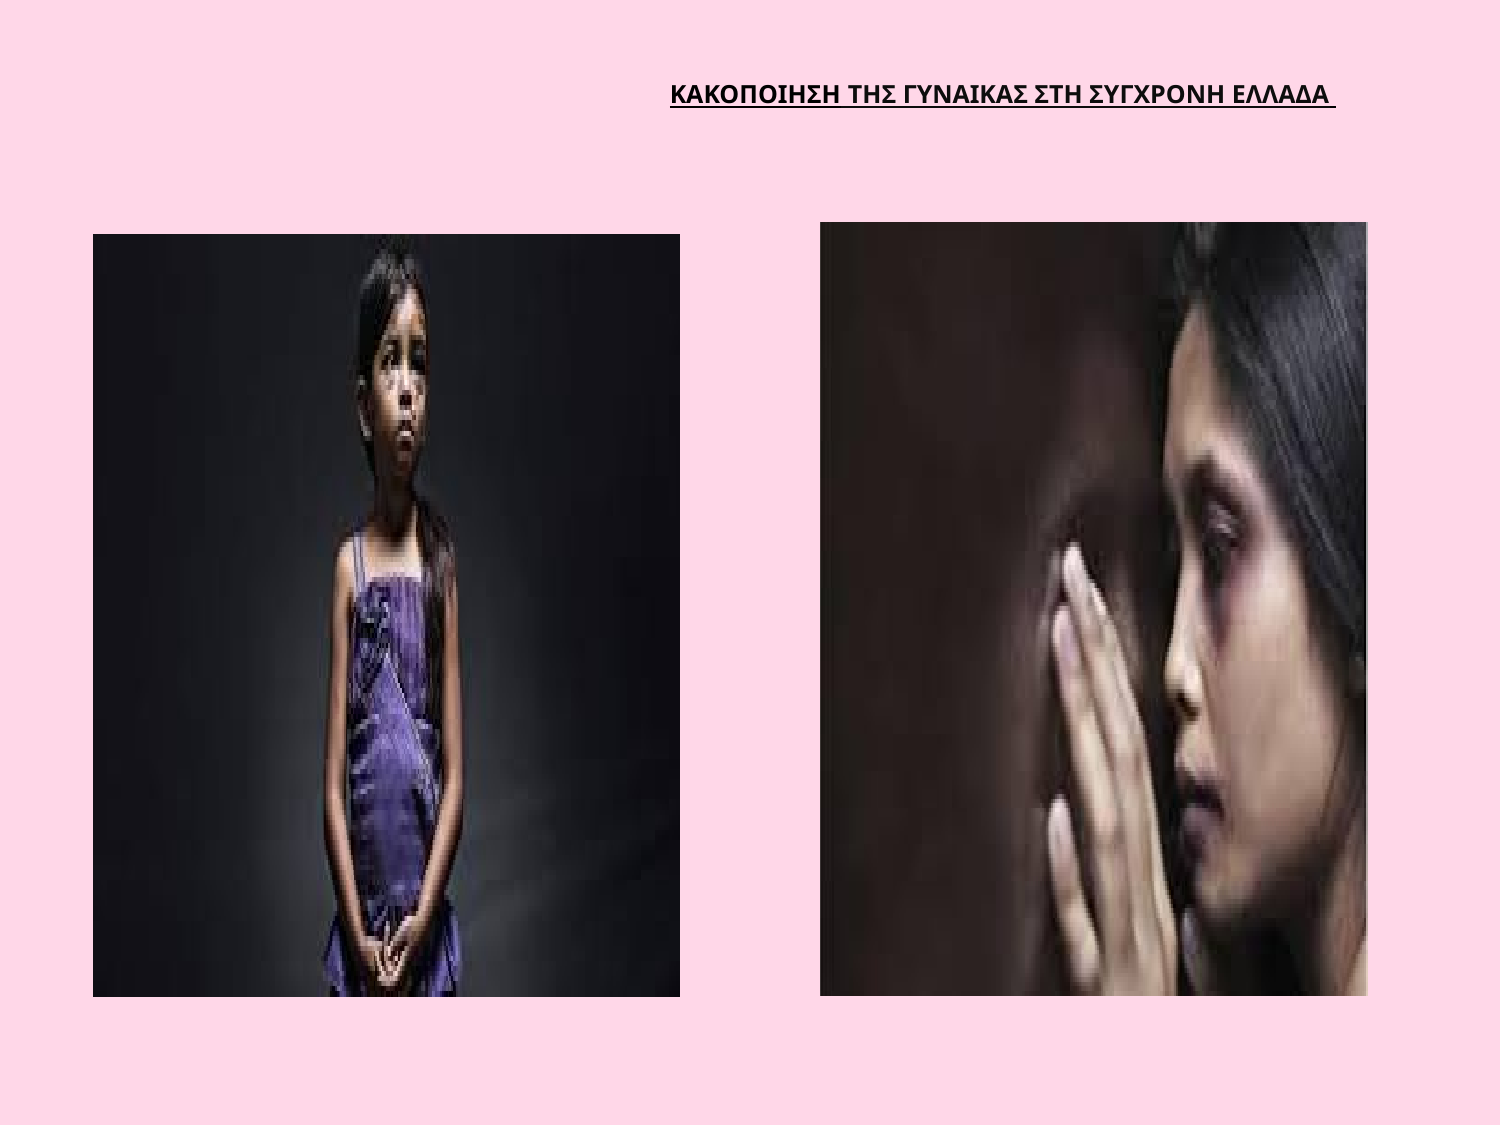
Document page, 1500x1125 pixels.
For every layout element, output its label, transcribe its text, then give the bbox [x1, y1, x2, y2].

title ΚΑΚΟΠΟΙΗΣΗ ΤΗΣ ΓΥΝΑΙΚΑΣ ΣΤΗ ΣΥΓΧΡΟΝΗ ΕΛΛΑΔΑ [328, 0, 1500, 188]
picture [820, 222, 1368, 996]
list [96, 237, 678, 996]
